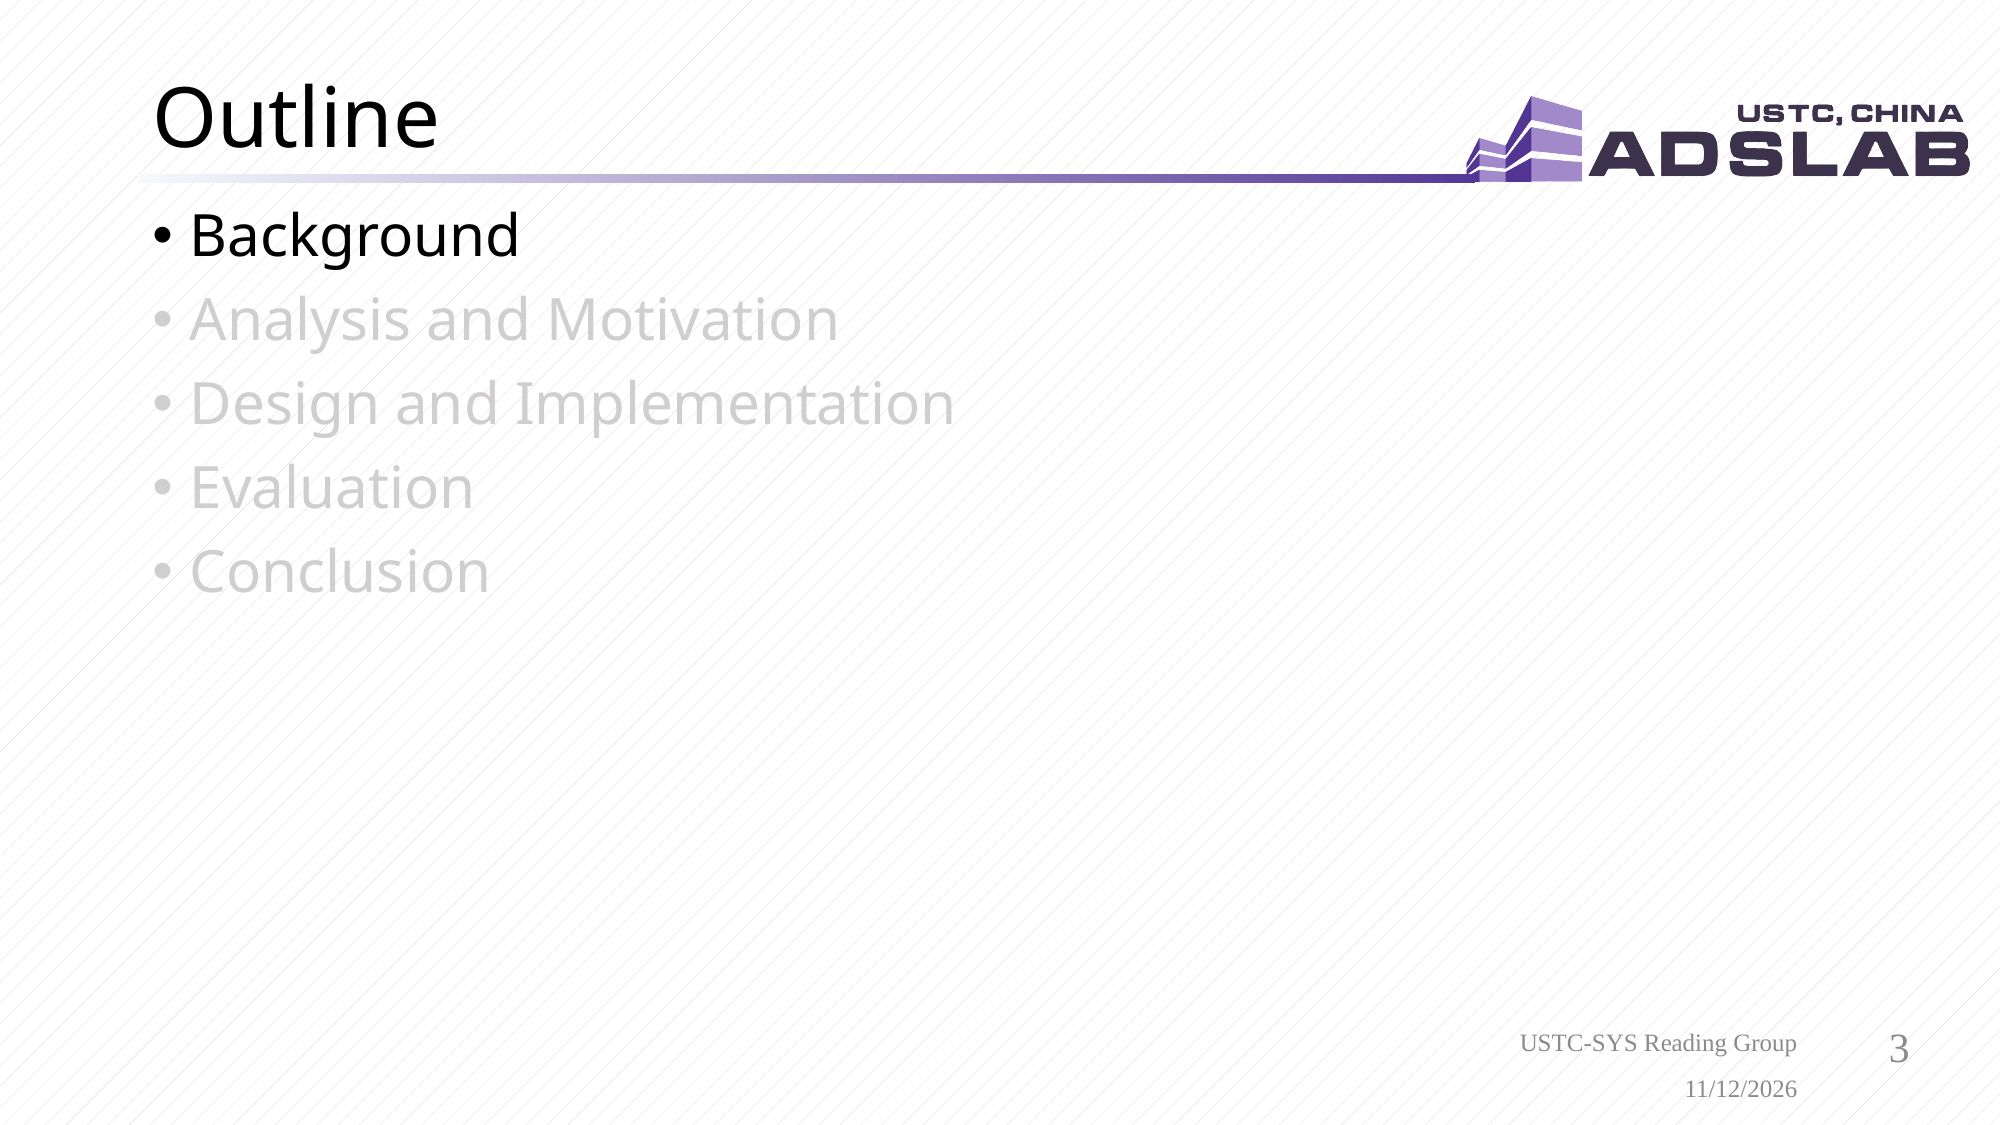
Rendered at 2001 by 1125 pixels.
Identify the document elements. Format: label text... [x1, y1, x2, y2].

footer USTC-SYS Reading Group [1137, 1022, 1813, 1062]
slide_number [1362, 1066, 1813, 1109]
picture [1470, 93, 1976, 183]
list Background Analysis and Motivation Design and Implementation Evaluation Conclusion [137, 199, 1863, 1014]
title Outline [137, 63, 1863, 177]
